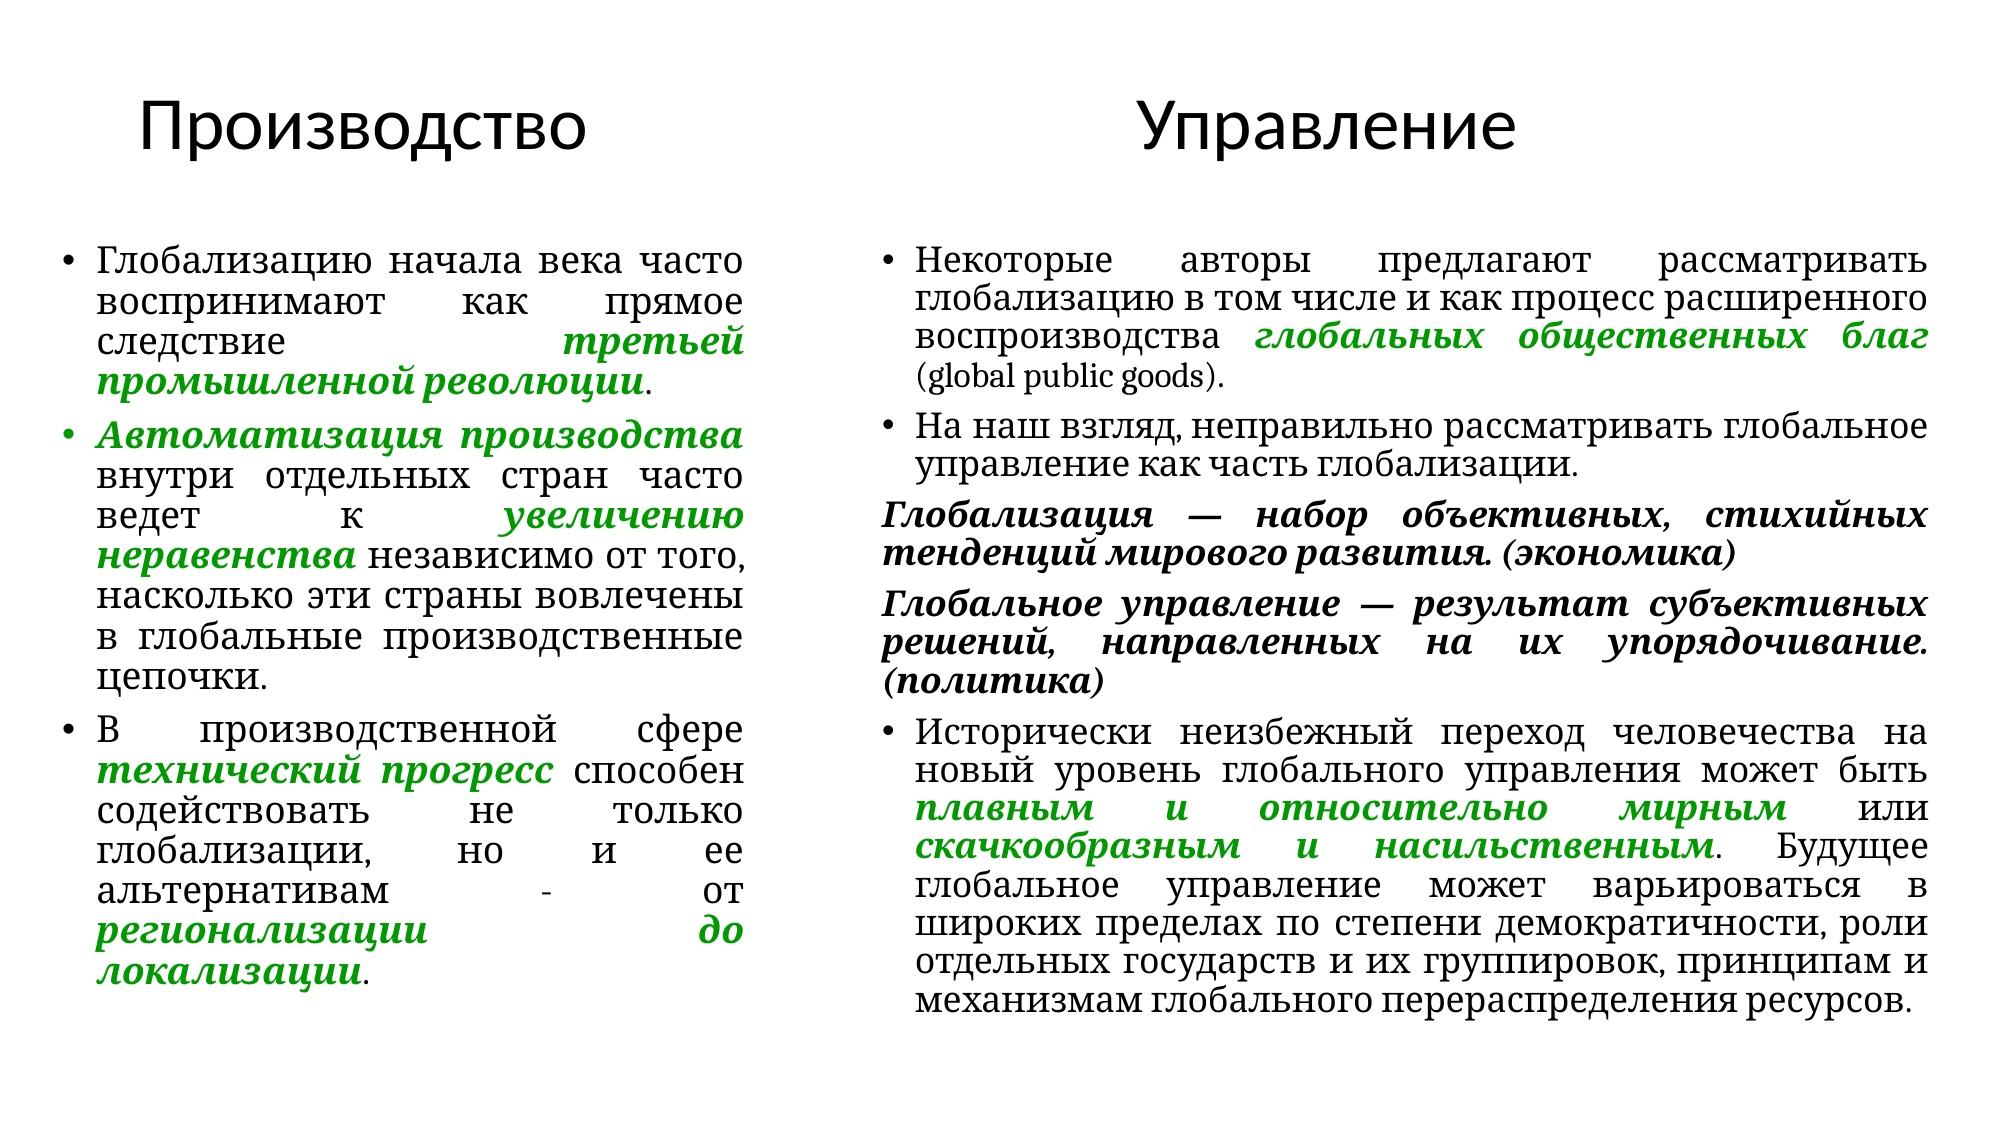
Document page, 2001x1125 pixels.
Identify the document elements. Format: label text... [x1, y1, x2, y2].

text_box Производство [123, 77, 942, 174]
list Некоторые авторы предлагают рассматривать глобализацию в том числе и как процесс расширенного воспроизводства глобальных общественных благ (global public goods). На наш взгляд, неправильно рассматривать глобальное управление как часть глобализации. Глобализация — набор объективных, стихийных тенденций мирового развития. (экономика) Глобальное управление — результат субъективных решений, направленных на их упорядочивание. (политика) Исторически неизбежный переход человечества на новый уровень глобального управления может быть плавным и относительно мирным или скачкообразным и насильственным. Будущее глобальное управление может варьироваться в широких пределах по степени демократичности, роли отдельных государств и их группировок, принципам и механизмам глобального перераспределения ресурсов. [866, 234, 1945, 1043]
title Управление [1121, 76, 1691, 174]
list Глобализацию начала века часто воспринимают как прямое следствие третьей промышленной революции. Автоматизация производства внутри отдельных стран часто ведет к увеличению неравенства независимо от того, насколько эти страны вовлечены в глобальные производственные цепочки. В производственной сфере технический прогресс способен содействовать не только глобализации, но и ее альтернативам - от регионализации до локализации. [46, 234, 761, 1020]
